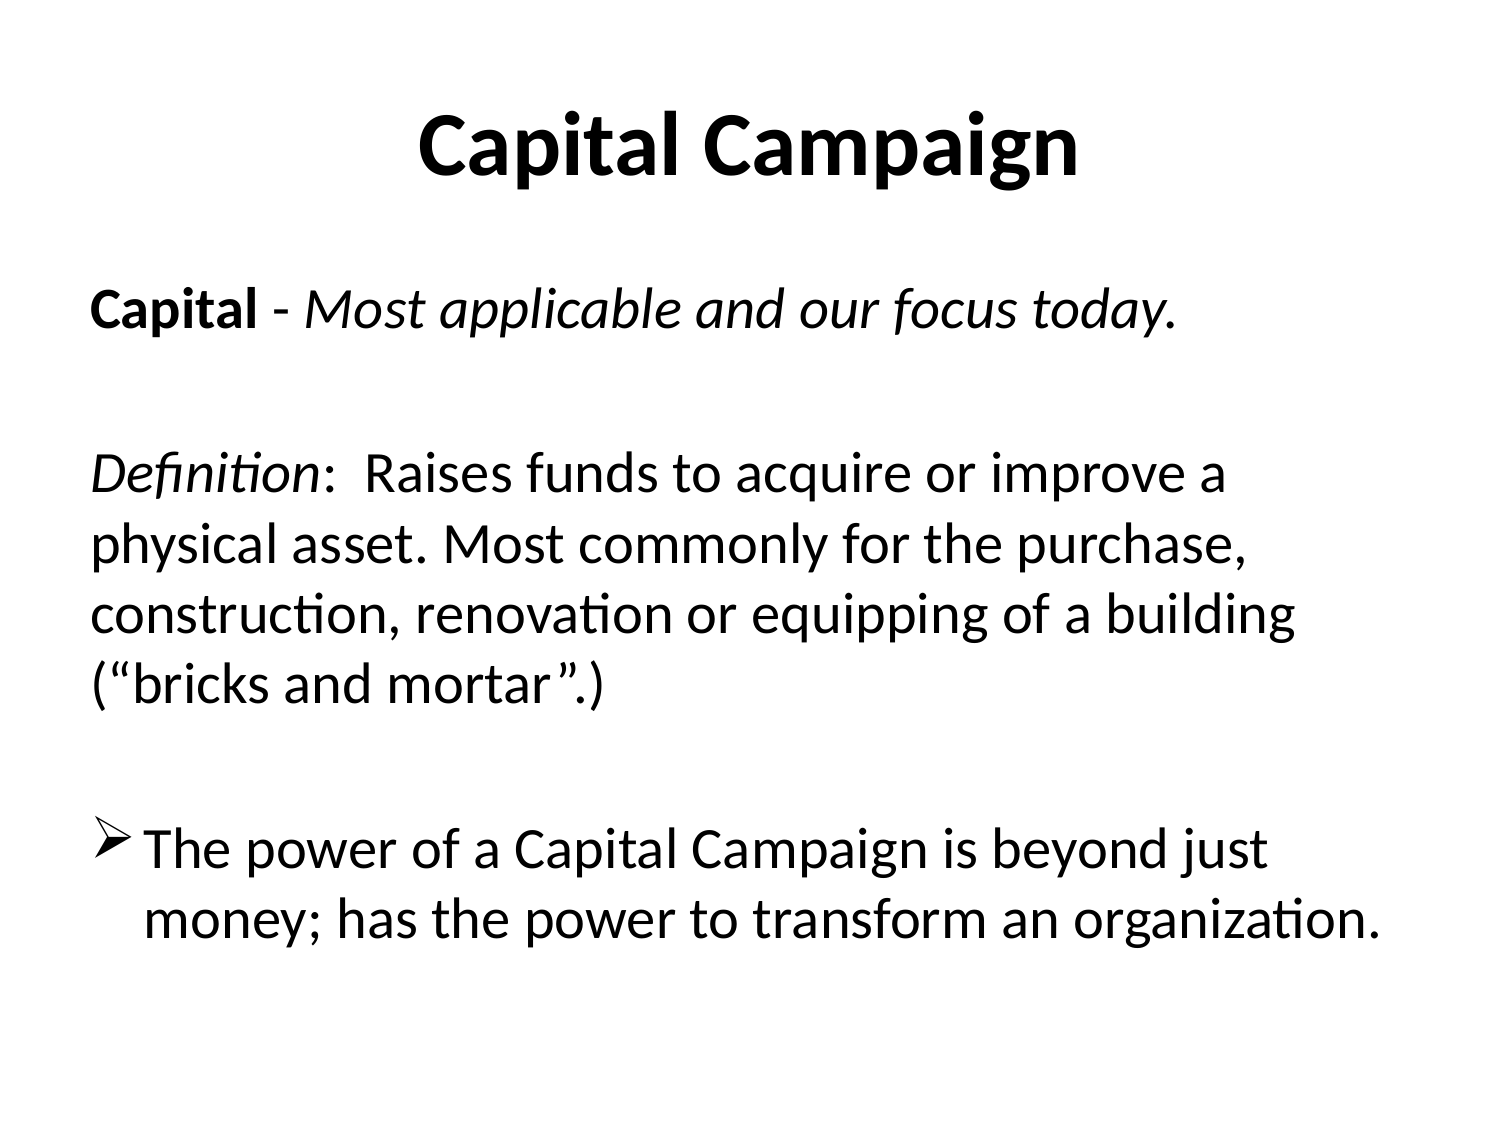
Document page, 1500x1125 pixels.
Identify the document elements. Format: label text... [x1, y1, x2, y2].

list Capital - Most applicable and our focus today. Definition: Raises funds to acquire or improve a physical asset. Most commonly for the purchase, construction, renovation or equipping of a building (“bricks and mortar”.) The power of a Capital Campaign is beyond just money; has the power to transform an organization. [75, 262, 1425, 1005]
title Capital Campaign [75, 45, 1425, 233]
